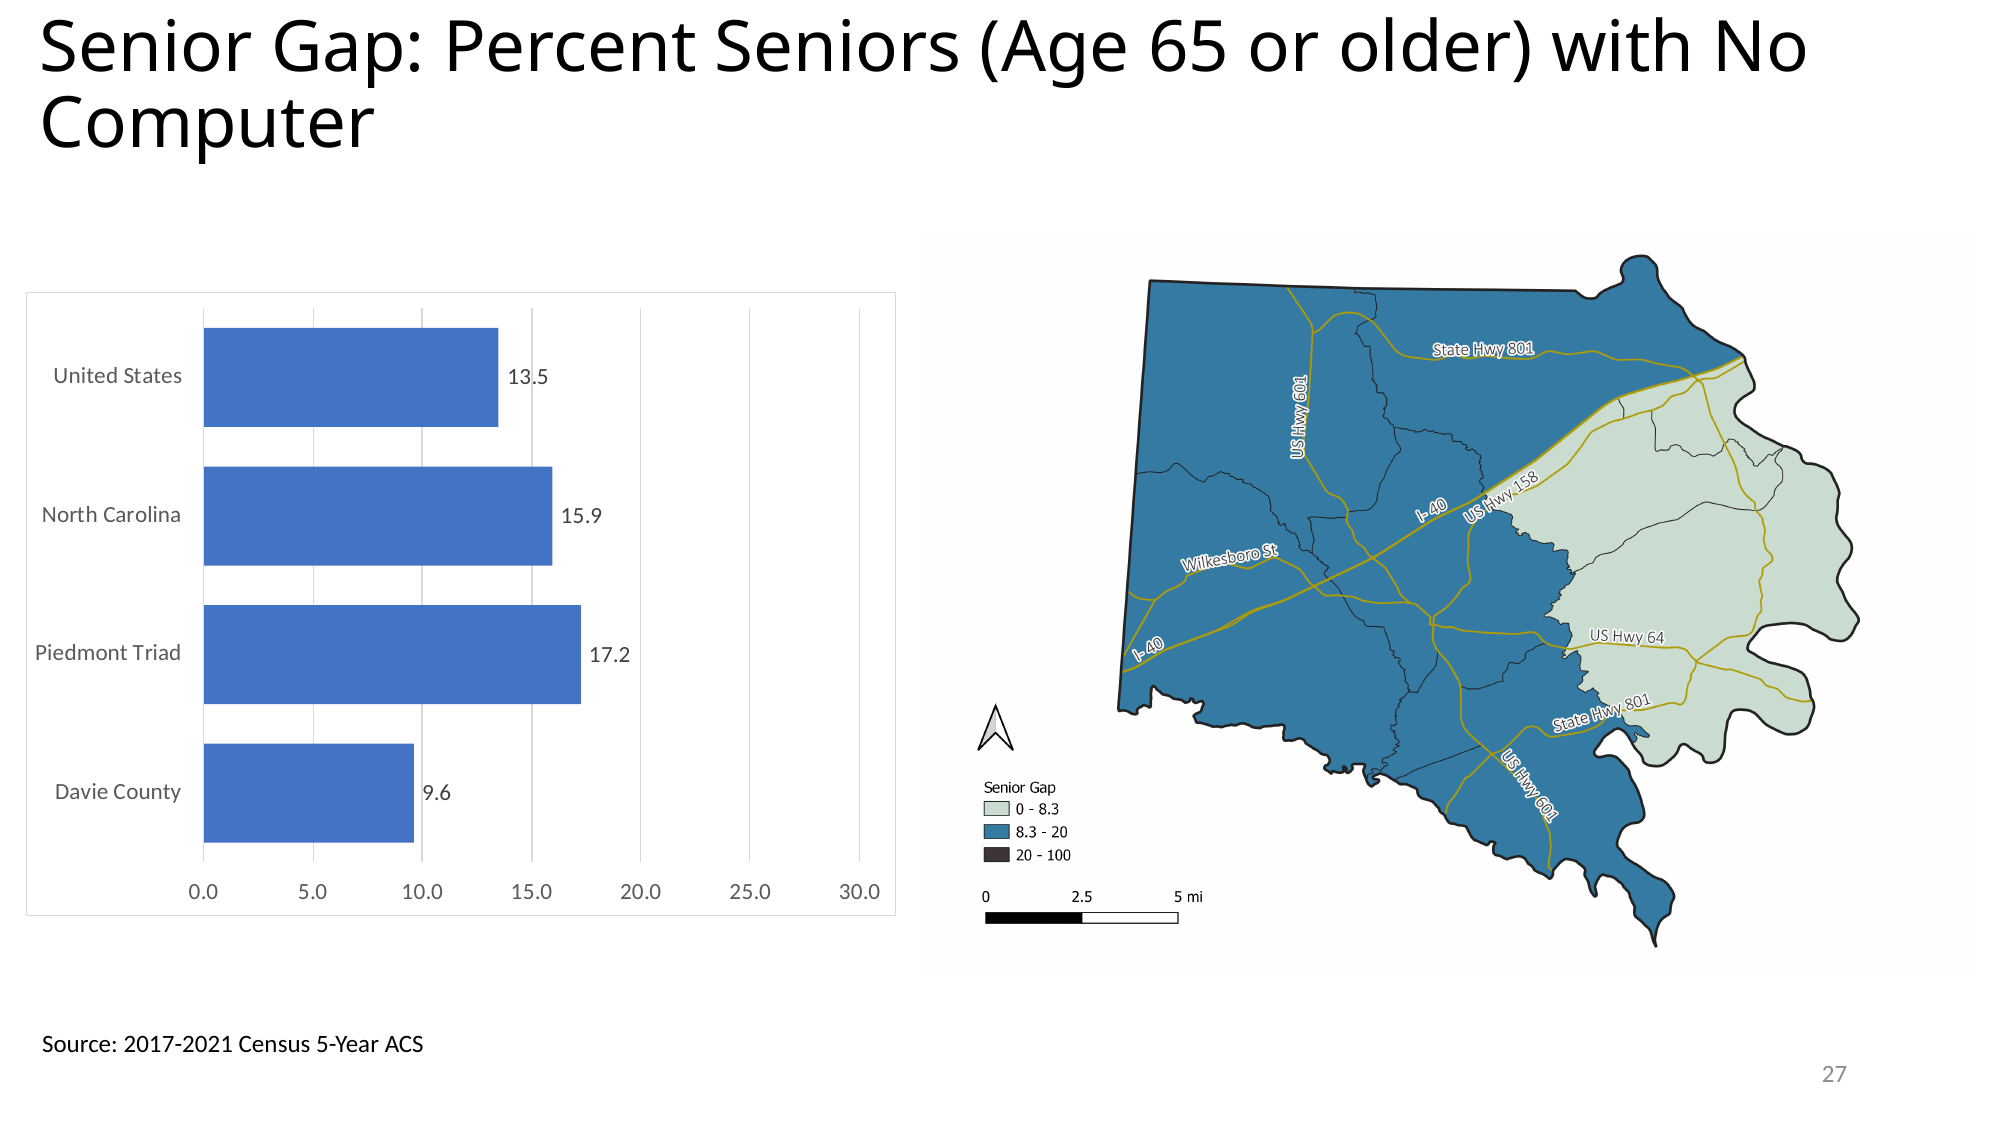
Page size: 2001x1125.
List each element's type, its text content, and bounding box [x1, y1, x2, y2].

title Senior Gap: Percent Seniors (Age 65 or older) with No Computer [24, 5, 1963, 169]
picture [24, 291, 896, 916]
text_box Source: 2017-2021 Census 5-Year ACS [27, 1020, 440, 1065]
picture [924, 232, 1975, 975]
slide_number 27 [1412, 1042, 1863, 1103]
